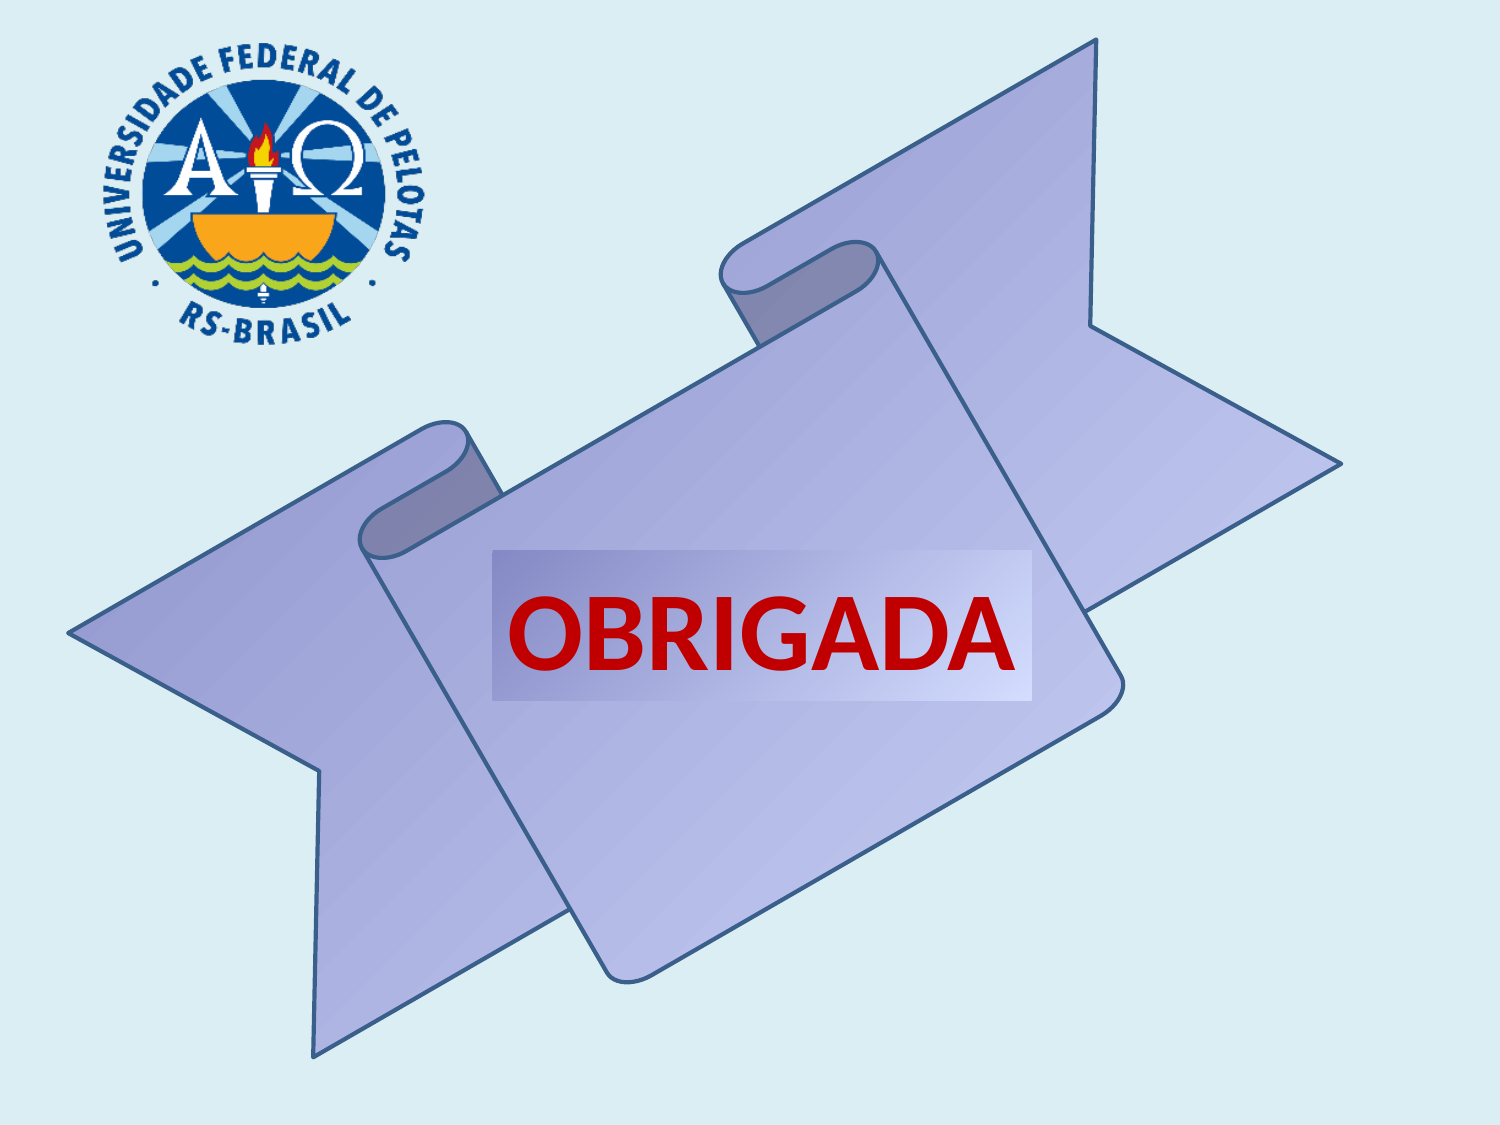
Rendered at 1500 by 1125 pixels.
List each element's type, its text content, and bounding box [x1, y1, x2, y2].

text_box [66, 37, 1344, 1060]
text_box OBRIGADA [492, 550, 1032, 701]
picture [100, 36, 429, 351]
